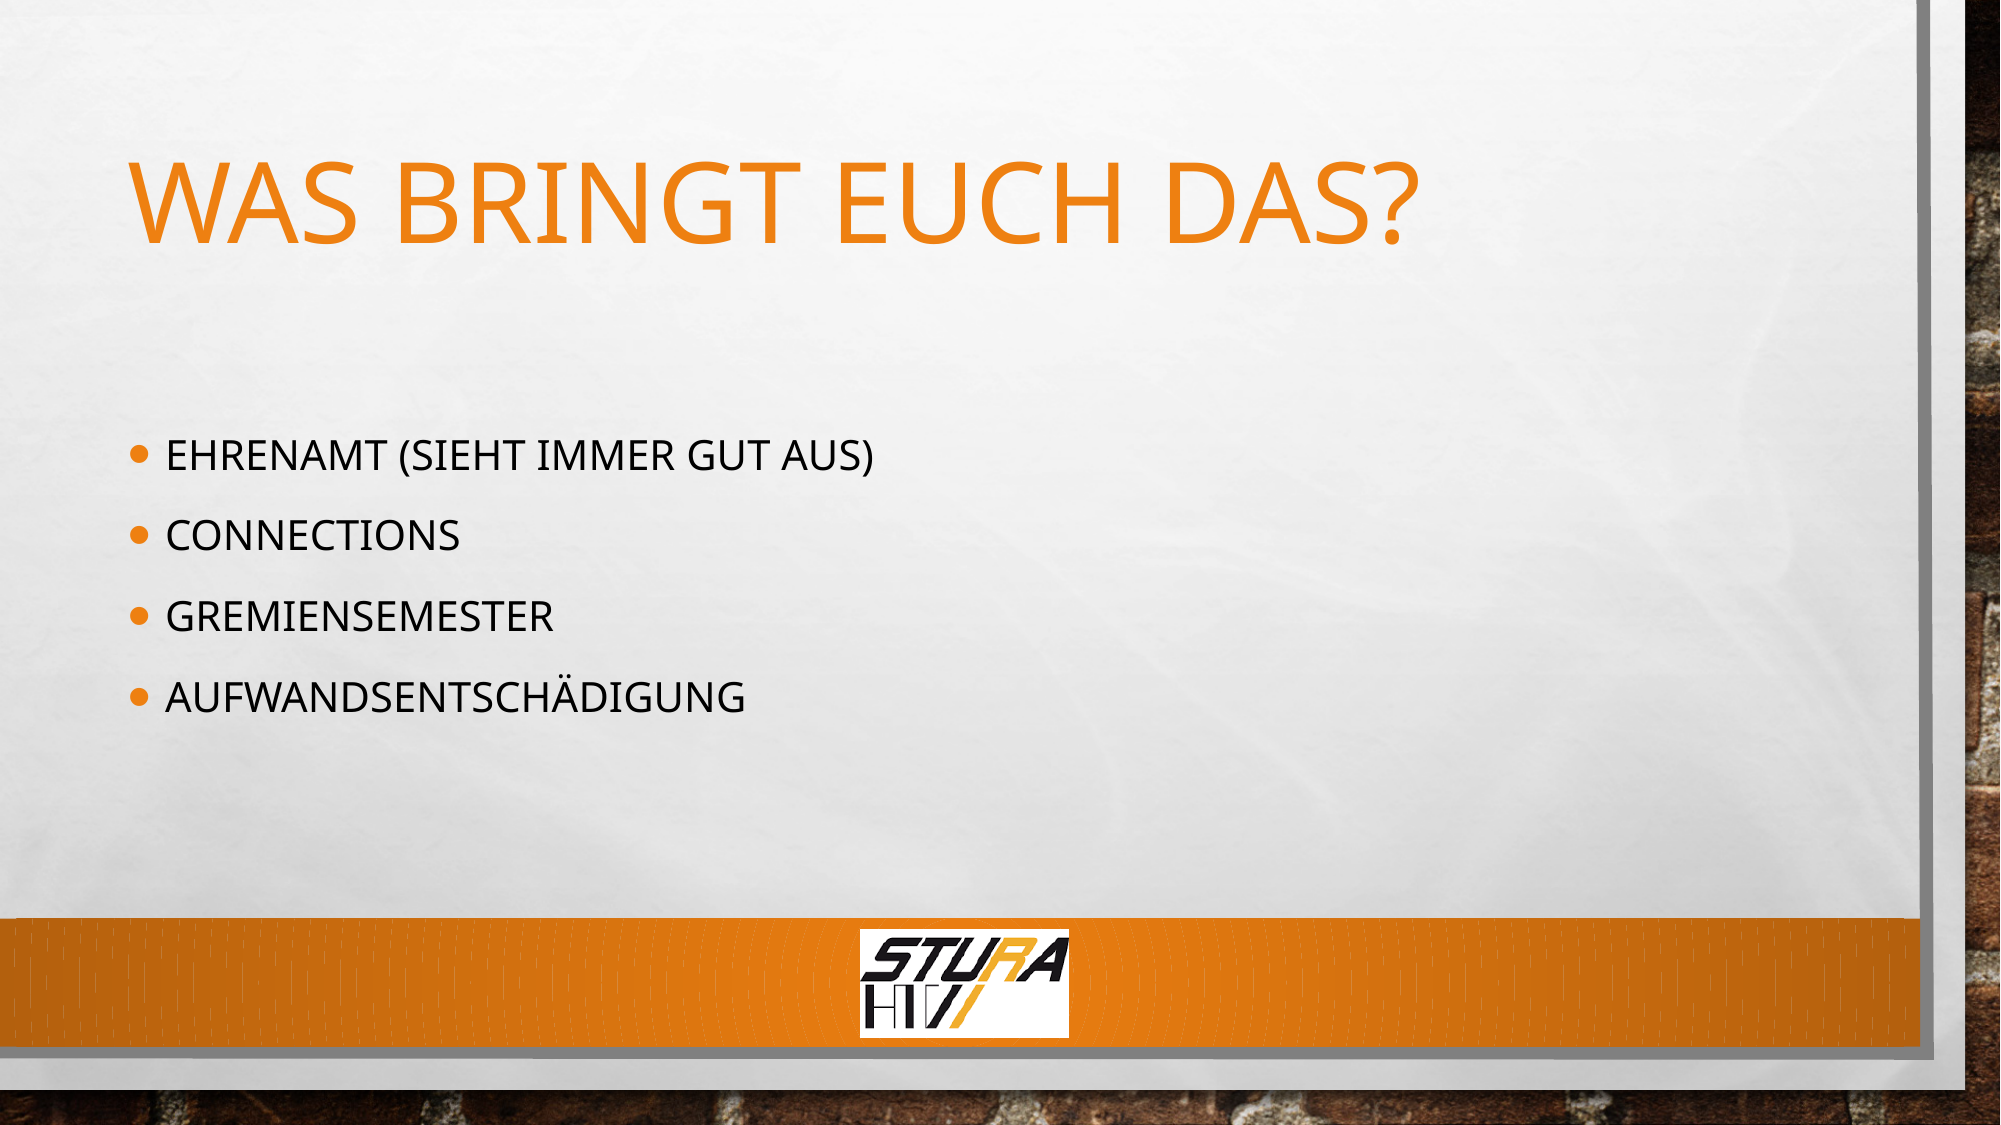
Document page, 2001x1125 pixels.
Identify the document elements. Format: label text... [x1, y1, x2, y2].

picture [0, 0, 2000, 1125]
list Ehrenamt (sieht immer gut aus) Connections gremiensemester Aufwandsentschädigung [112, 338, 1818, 882]
title Was bringt euch das? [112, 112, 1818, 302]
picture [860, 929, 1069, 1038]
